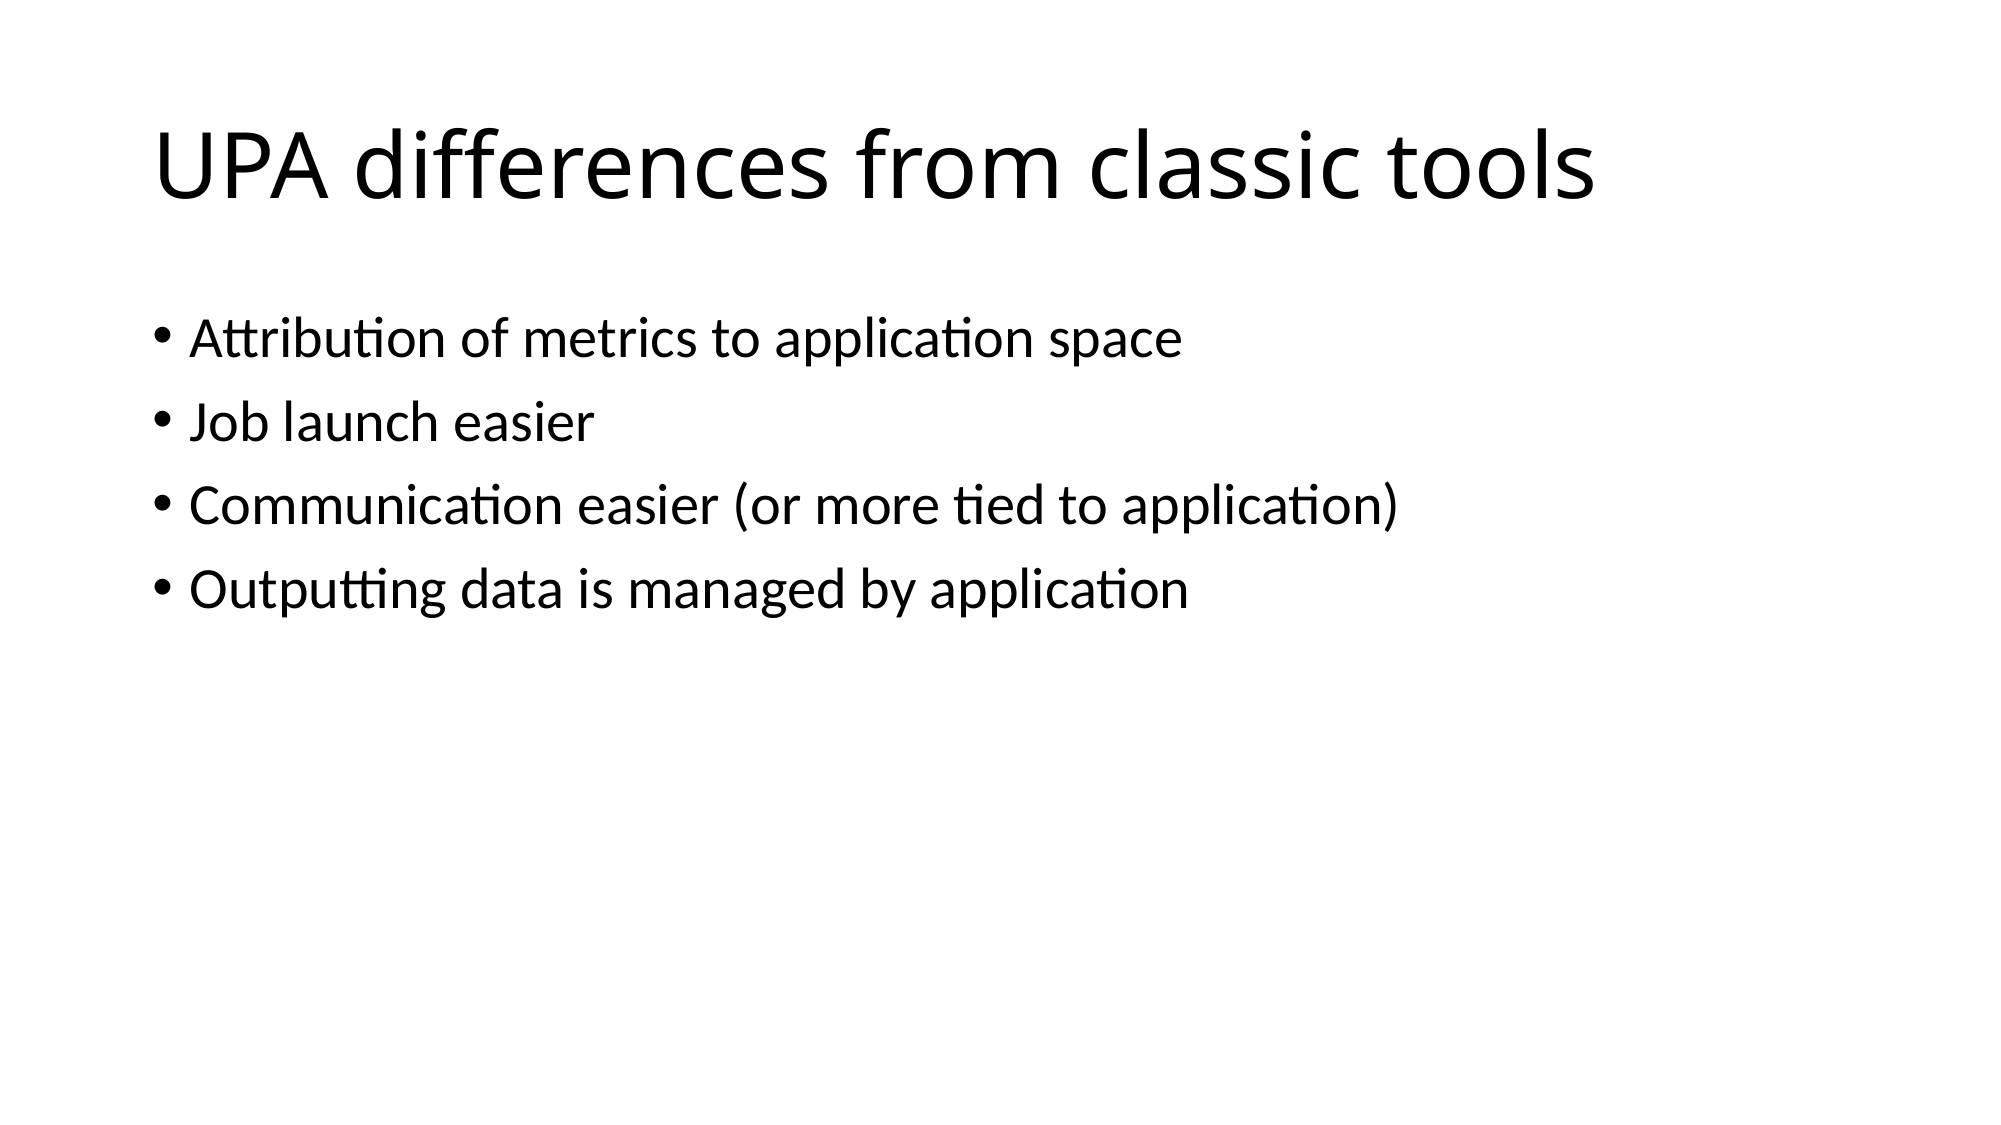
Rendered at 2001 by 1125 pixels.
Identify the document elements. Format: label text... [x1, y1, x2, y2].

title UPA differences from classic tools [137, 59, 1863, 278]
list Attribution of metrics to application space Job launch easier Communication easier (or more tied to application) Outputting data is managed by application [137, 299, 1863, 1109]
